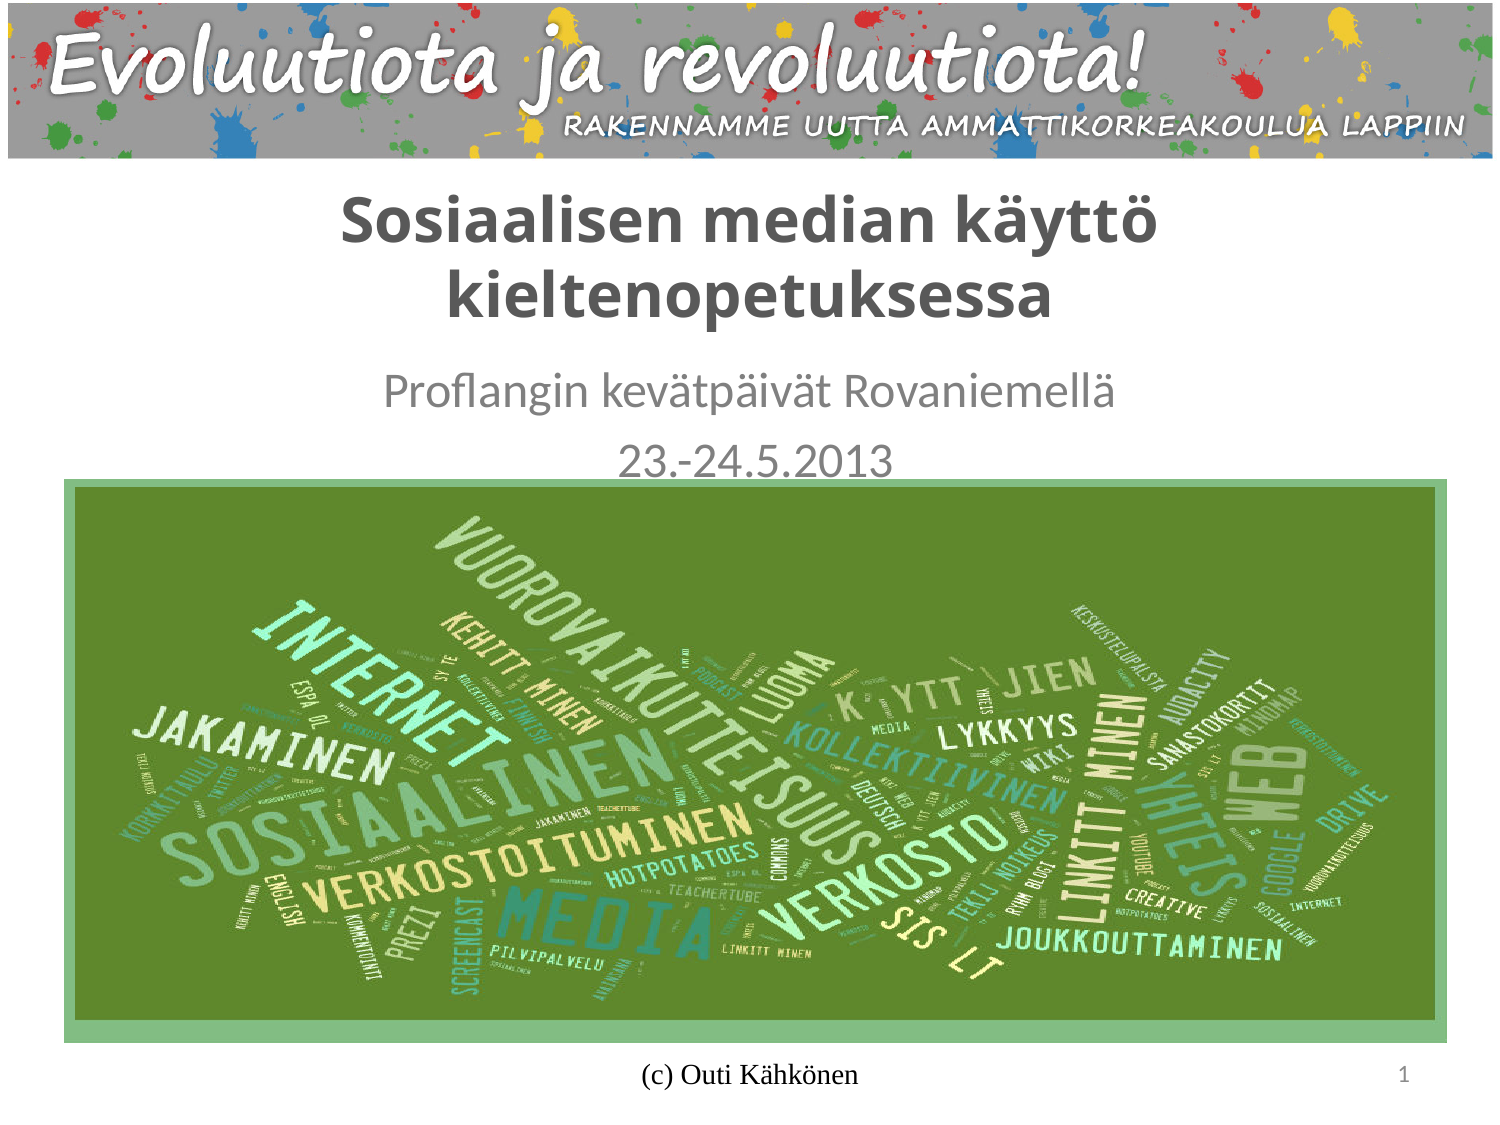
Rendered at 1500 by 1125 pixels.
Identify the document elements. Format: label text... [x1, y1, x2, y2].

subtitle Proflangin kevätpäivät Rovaniemellä 23.-24.5.2013 [225, 349, 1275, 478]
footer (c) Outi Kähkönen [512, 1052, 988, 1103]
picture [0, 0, 1500, 166]
picture [64, 479, 1448, 1043]
slide_number 1 [1074, 1052, 1425, 1103]
title Sosiaalisen median käyttö kieltenopetuksessa [112, 172, 1388, 478]
